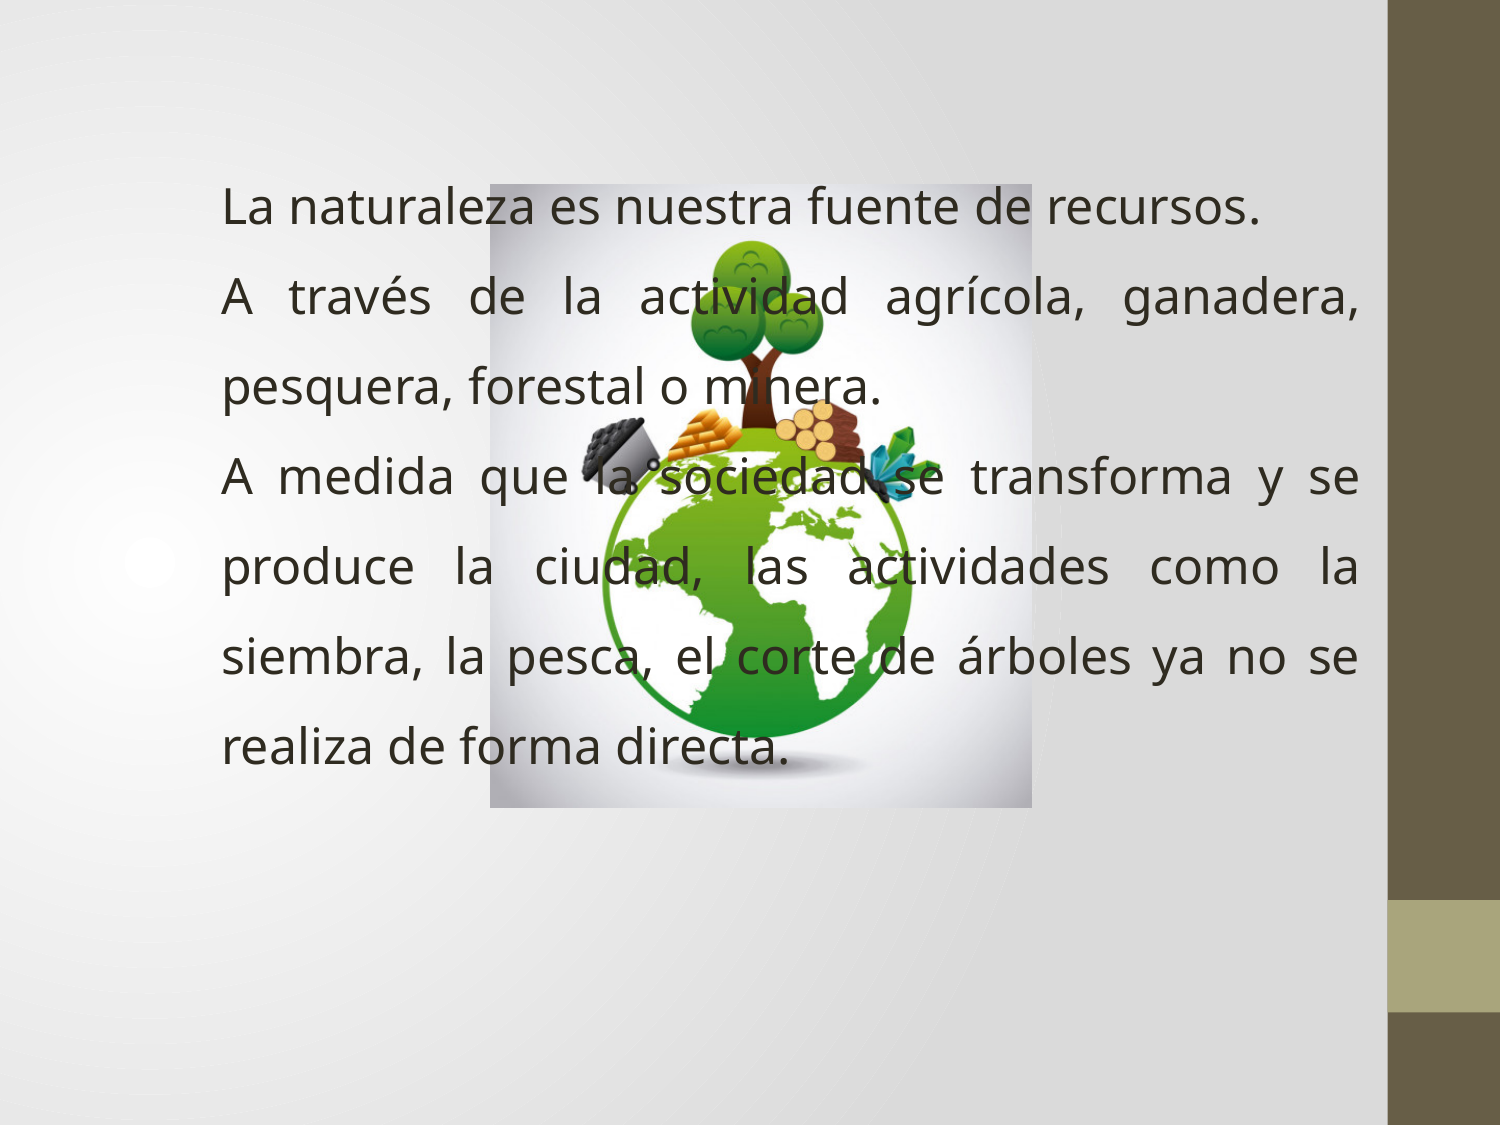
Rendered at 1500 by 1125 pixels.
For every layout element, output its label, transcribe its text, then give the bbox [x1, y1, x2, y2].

picture [489, 183, 1032, 809]
text_box La naturaleza es nuestra fuente de recursos. A través de la actividad agrícola, ganadera, pesquera, forestal o minera. A medida que la sociedad se transforma y se produce la ciudad, las actividades como la siembra, la pesca, el corte de árboles ya no se realiza de forma directa. [206, 137, 1376, 782]
